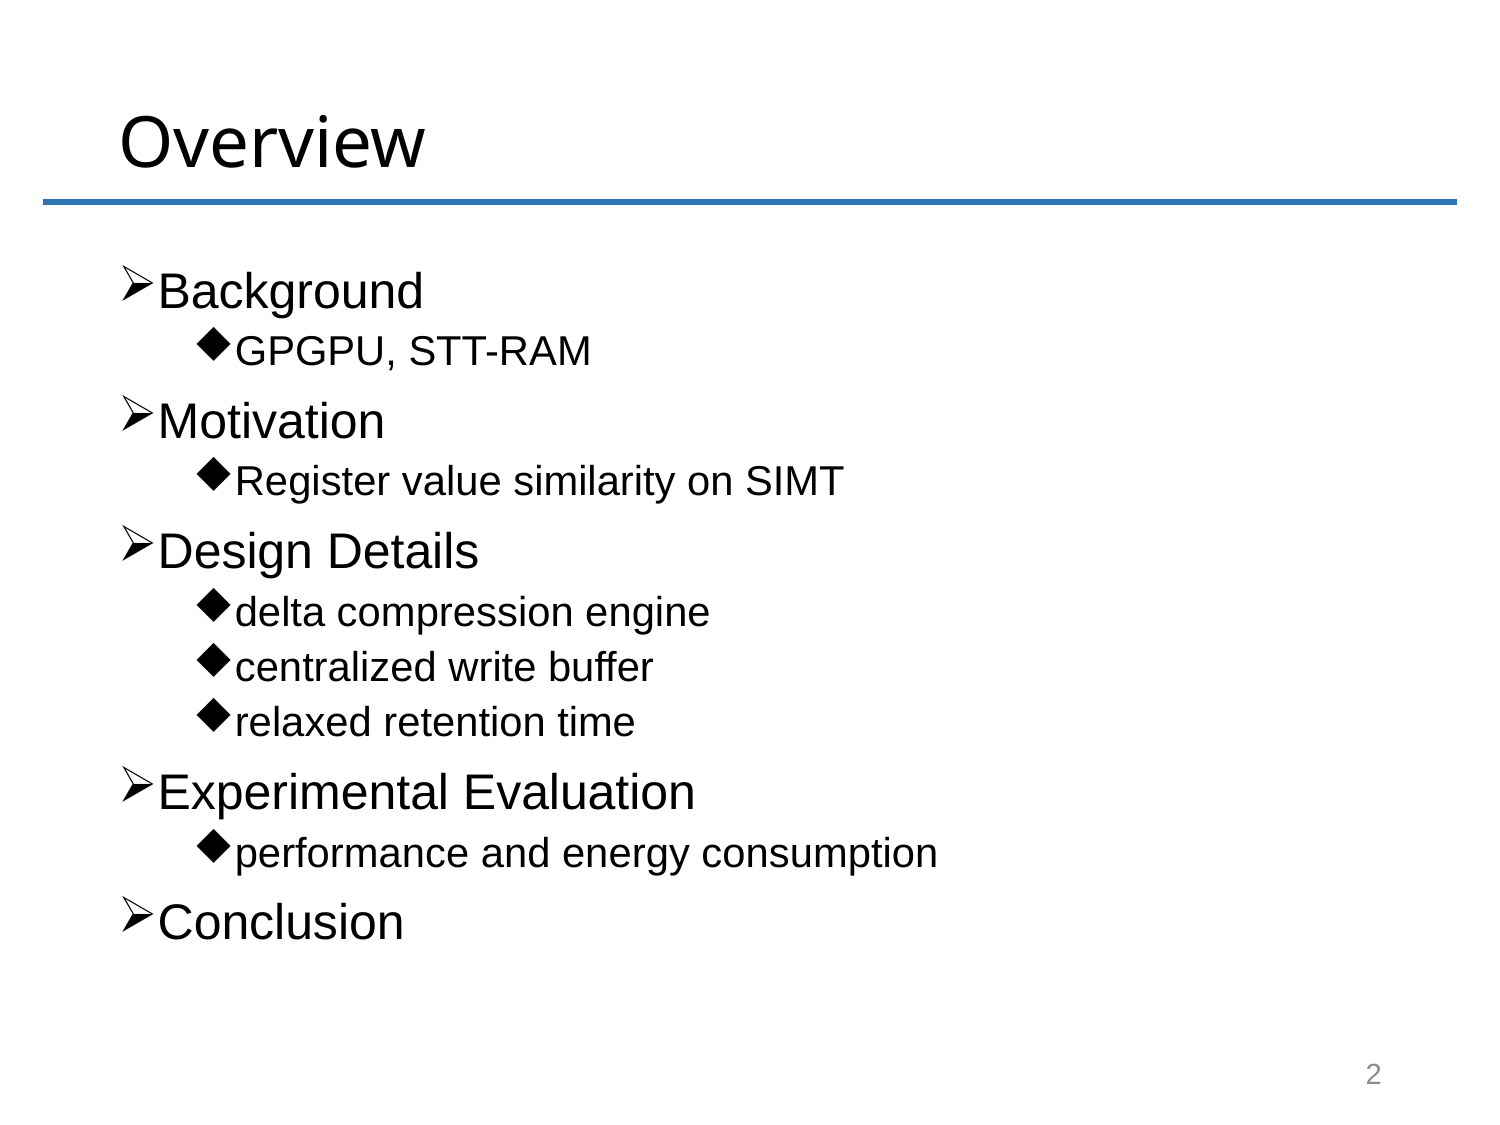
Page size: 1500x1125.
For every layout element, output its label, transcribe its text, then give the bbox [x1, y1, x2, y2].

slide_number 2 [1059, 1042, 1397, 1103]
title Overview [103, 59, 1397, 229]
list Background GPGPU, STT-RAM Motivation Register value similarity on SIMT Design Details delta compression engine centralized write buffer relaxed retention time Experimental Evaluation performance and energy consumption Conclusion [103, 257, 1397, 1014]
